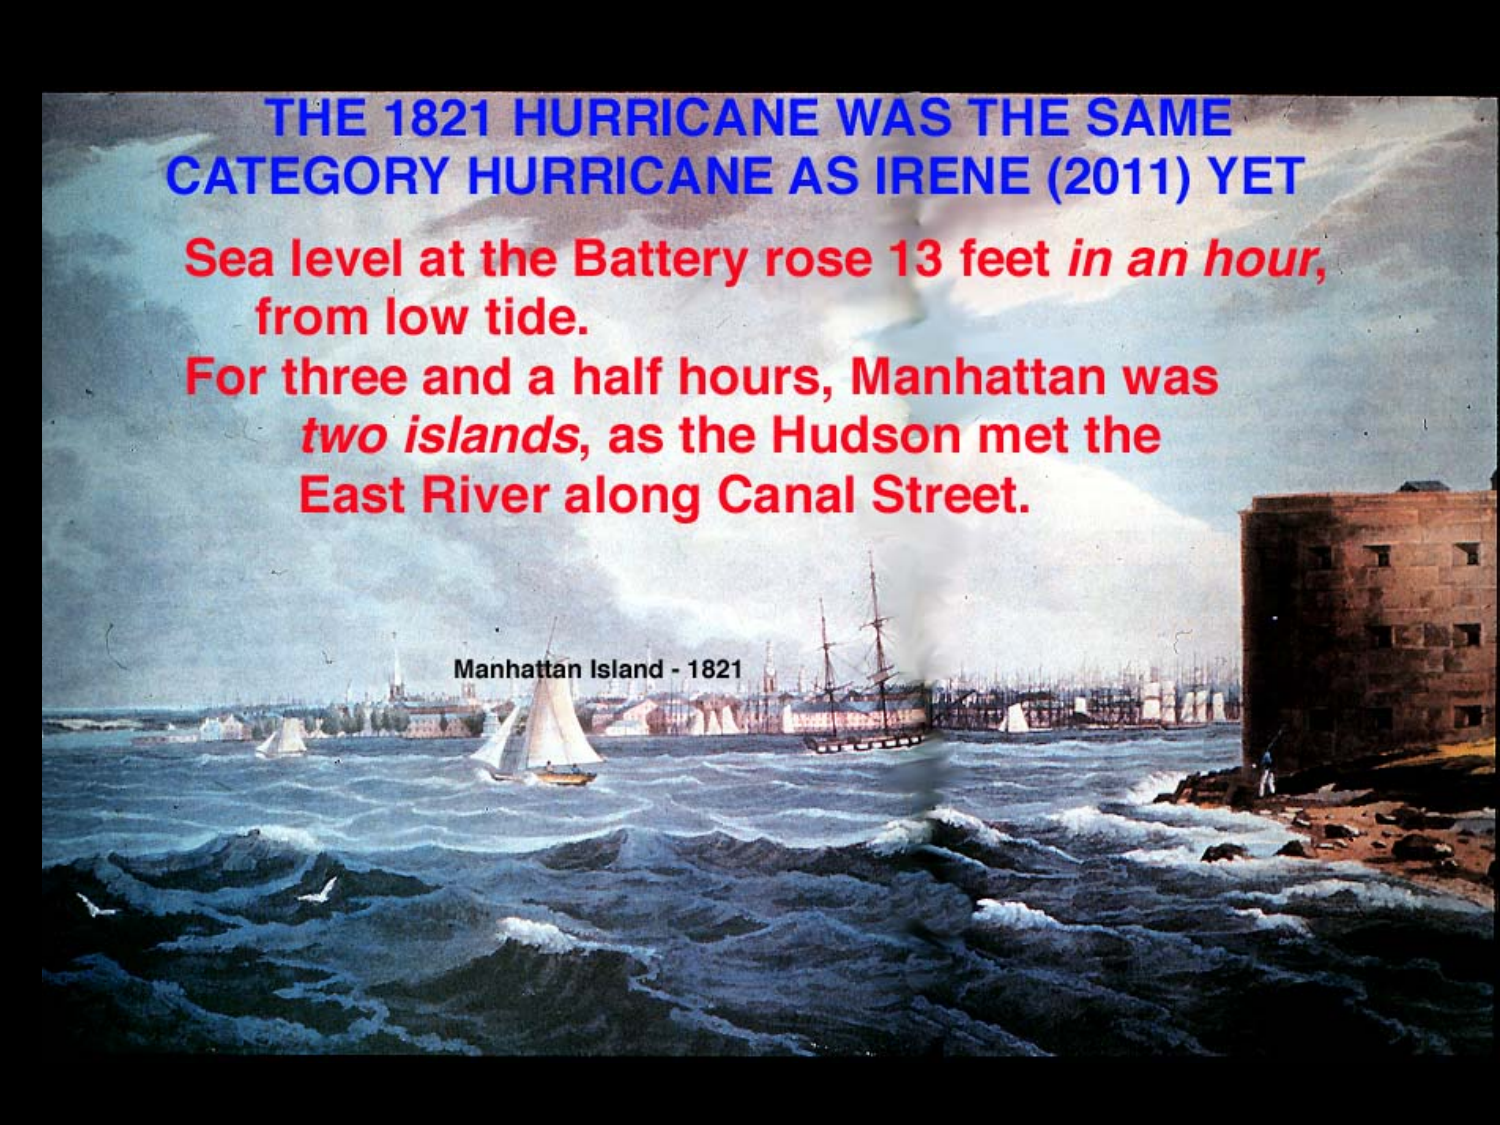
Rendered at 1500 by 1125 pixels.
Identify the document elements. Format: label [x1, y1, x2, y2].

list [0, 87, 1500, 1063]
